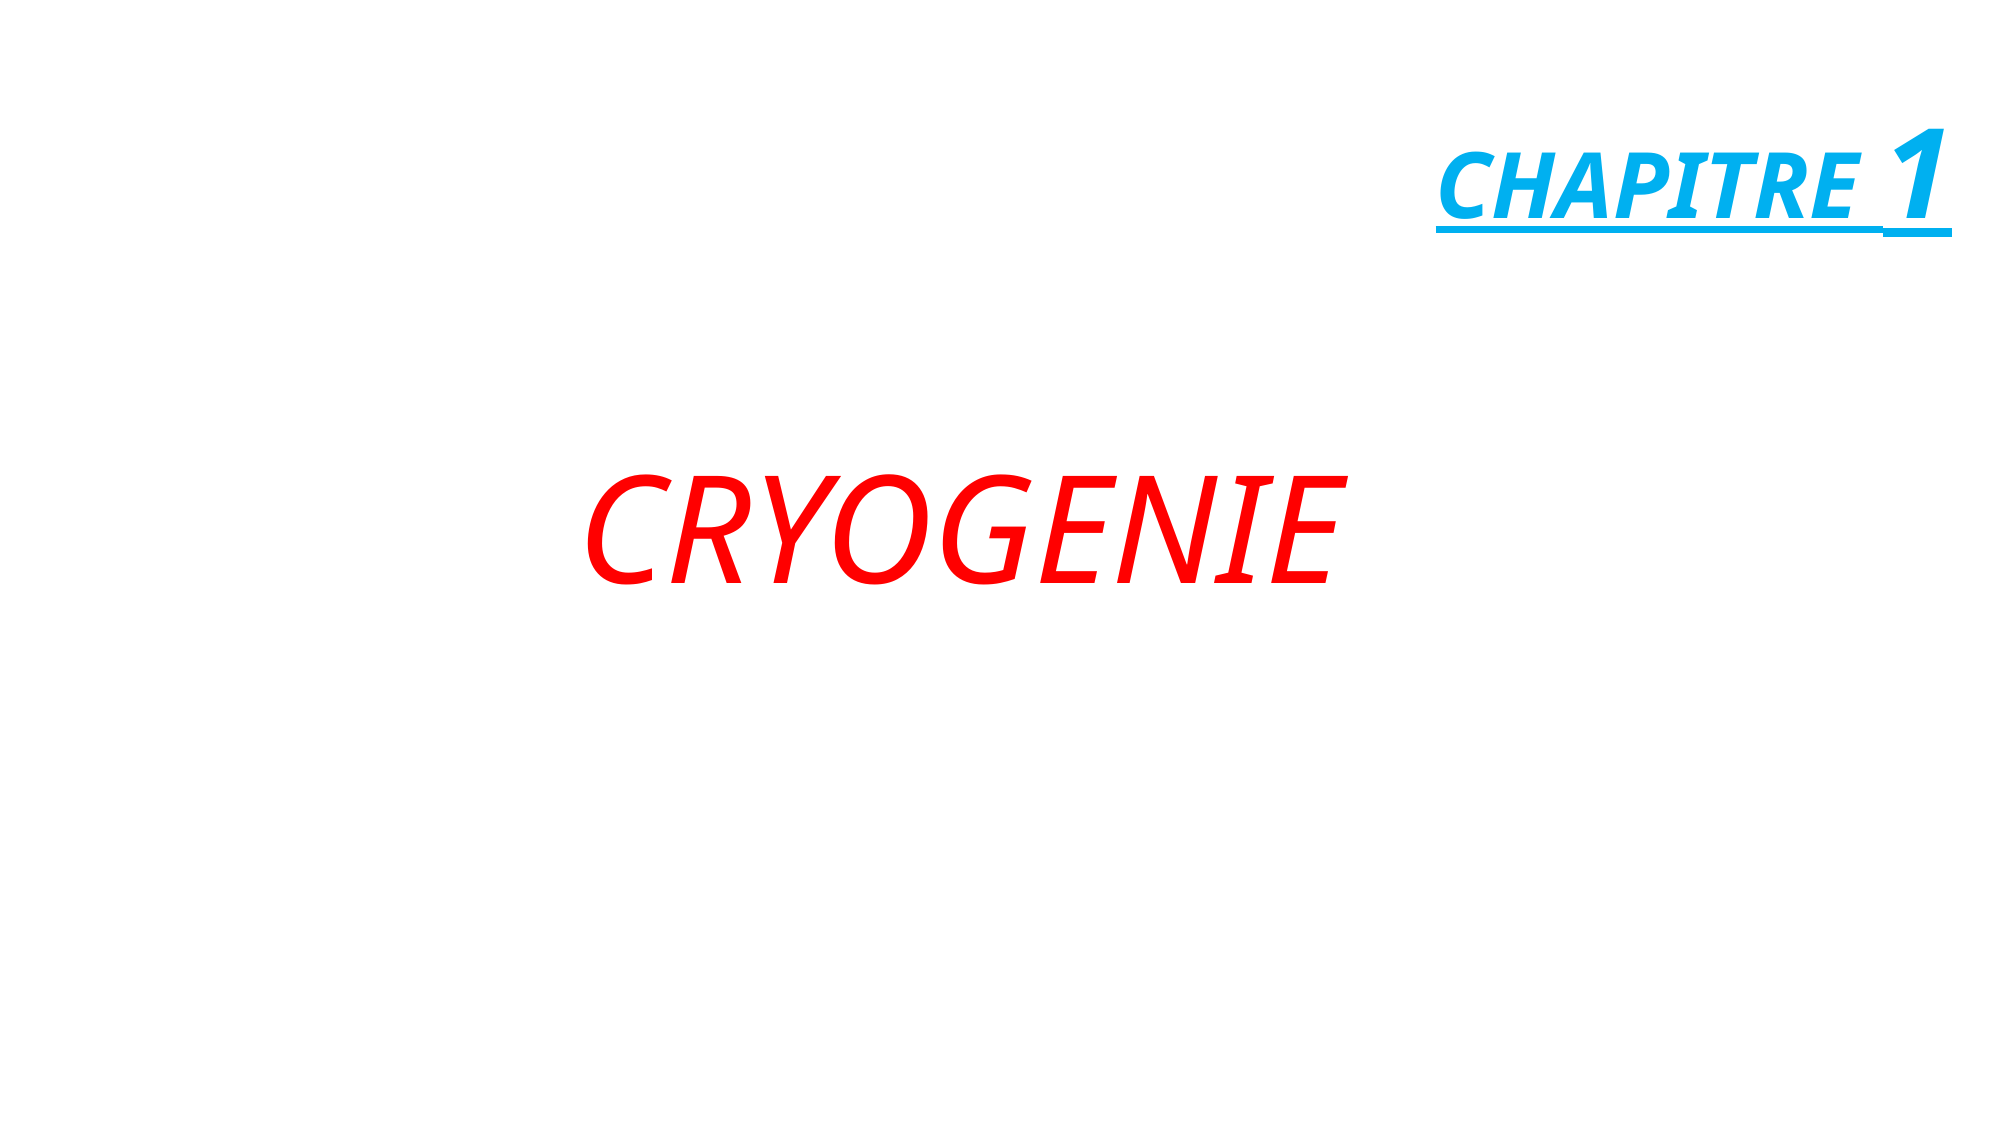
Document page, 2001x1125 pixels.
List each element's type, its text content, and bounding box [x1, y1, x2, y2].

title CRYOGENIE [418, 430, 1503, 624]
text_box CHAPITRE 1 [1420, 86, 1967, 252]
